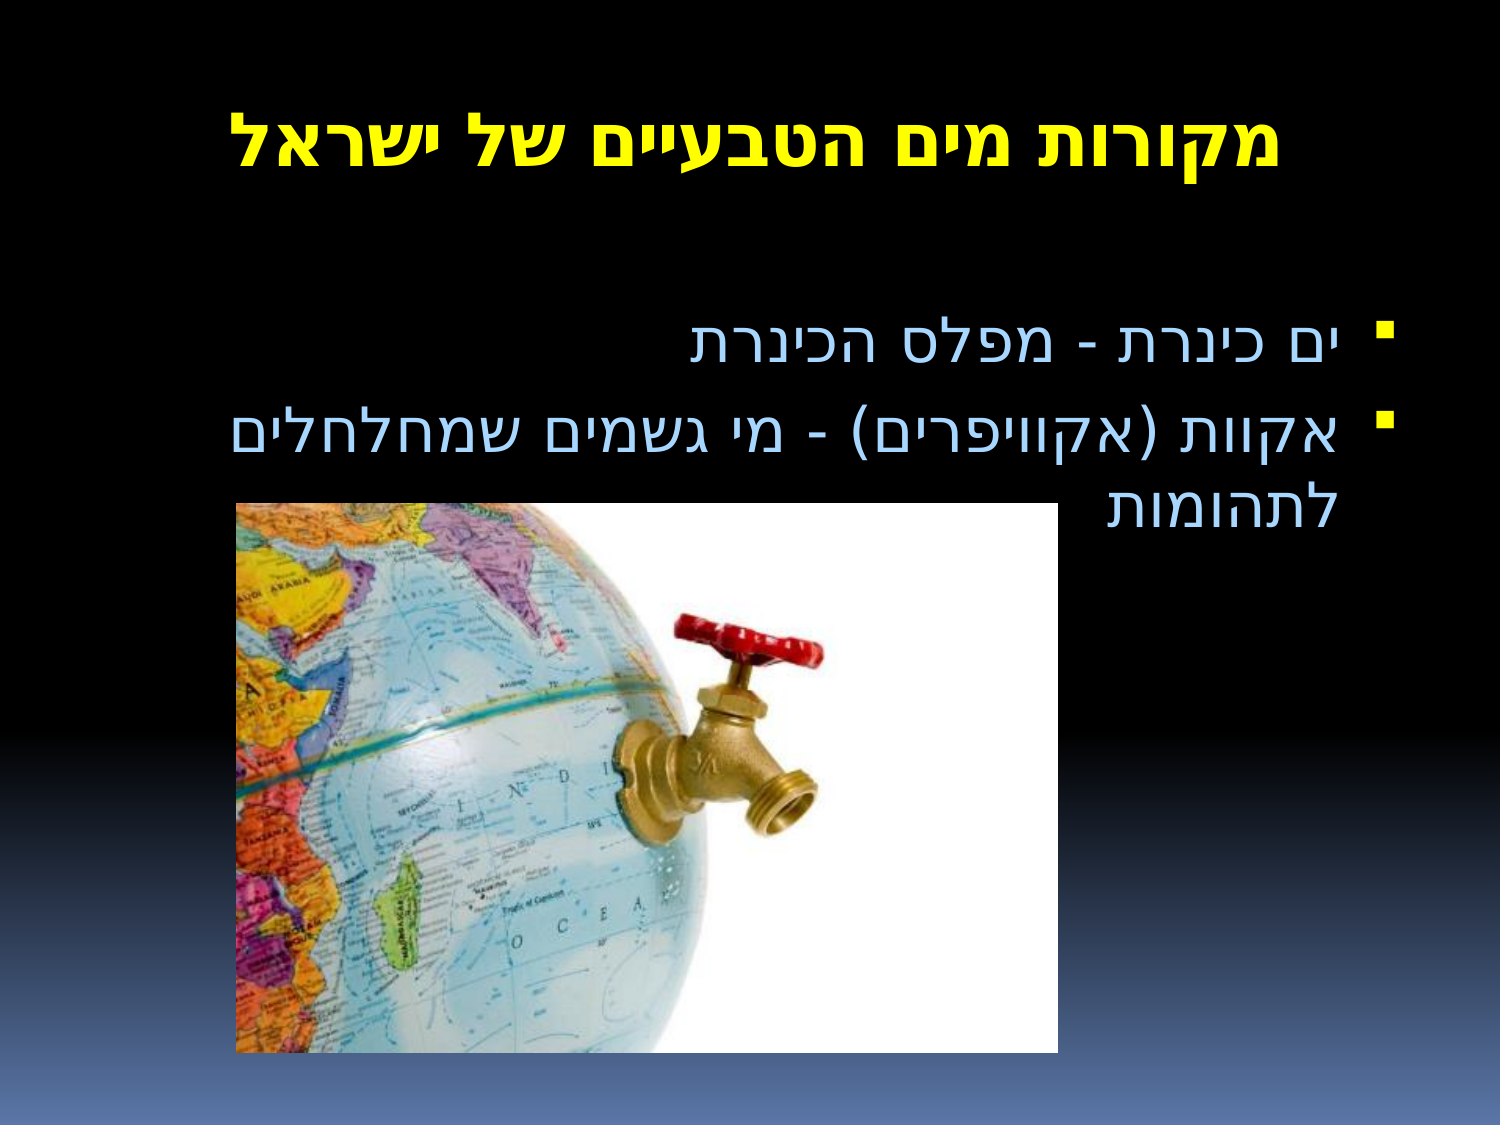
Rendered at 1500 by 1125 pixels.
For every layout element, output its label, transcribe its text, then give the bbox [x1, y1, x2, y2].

title מקורות מים הטבעיים של ישראל [88, 84, 1425, 235]
list ים כינרת - מפלס הכינרת אקוות (אקוויפרים) - מי גשמים שמחלחלים לתהומות [88, 292, 1426, 1043]
picture [236, 502, 1058, 1054]
